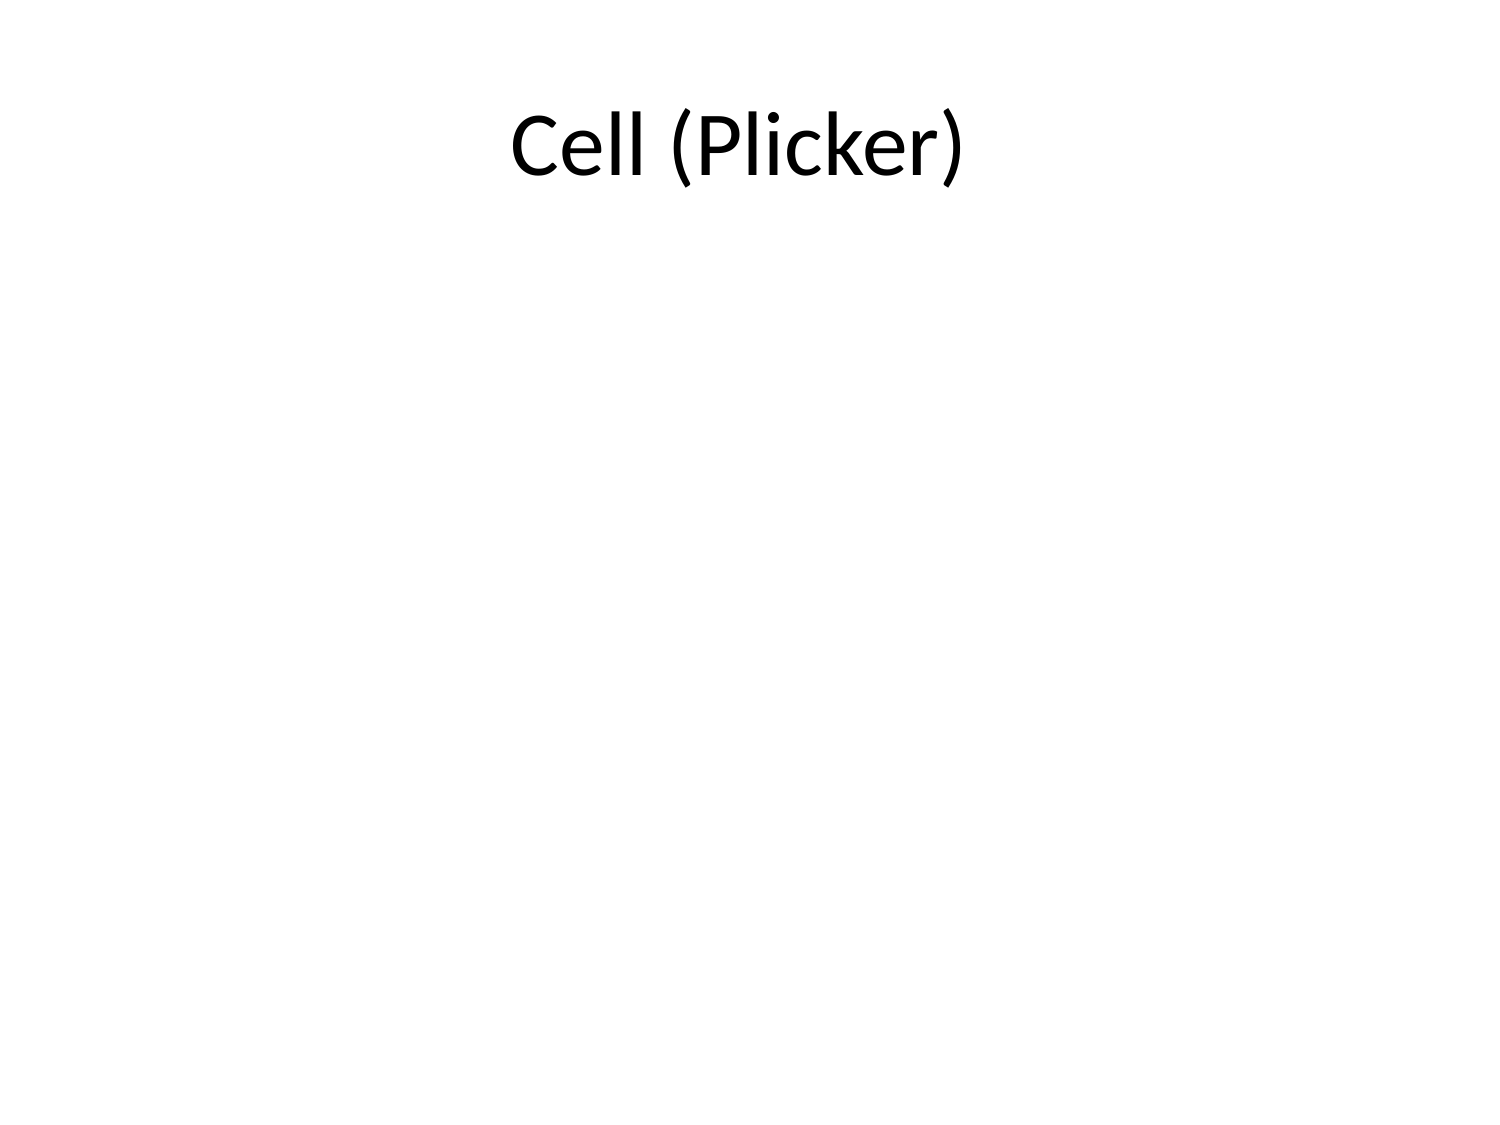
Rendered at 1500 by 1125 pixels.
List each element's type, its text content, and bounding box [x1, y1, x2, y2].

title Cell (Plicker) [75, 45, 1425, 233]
